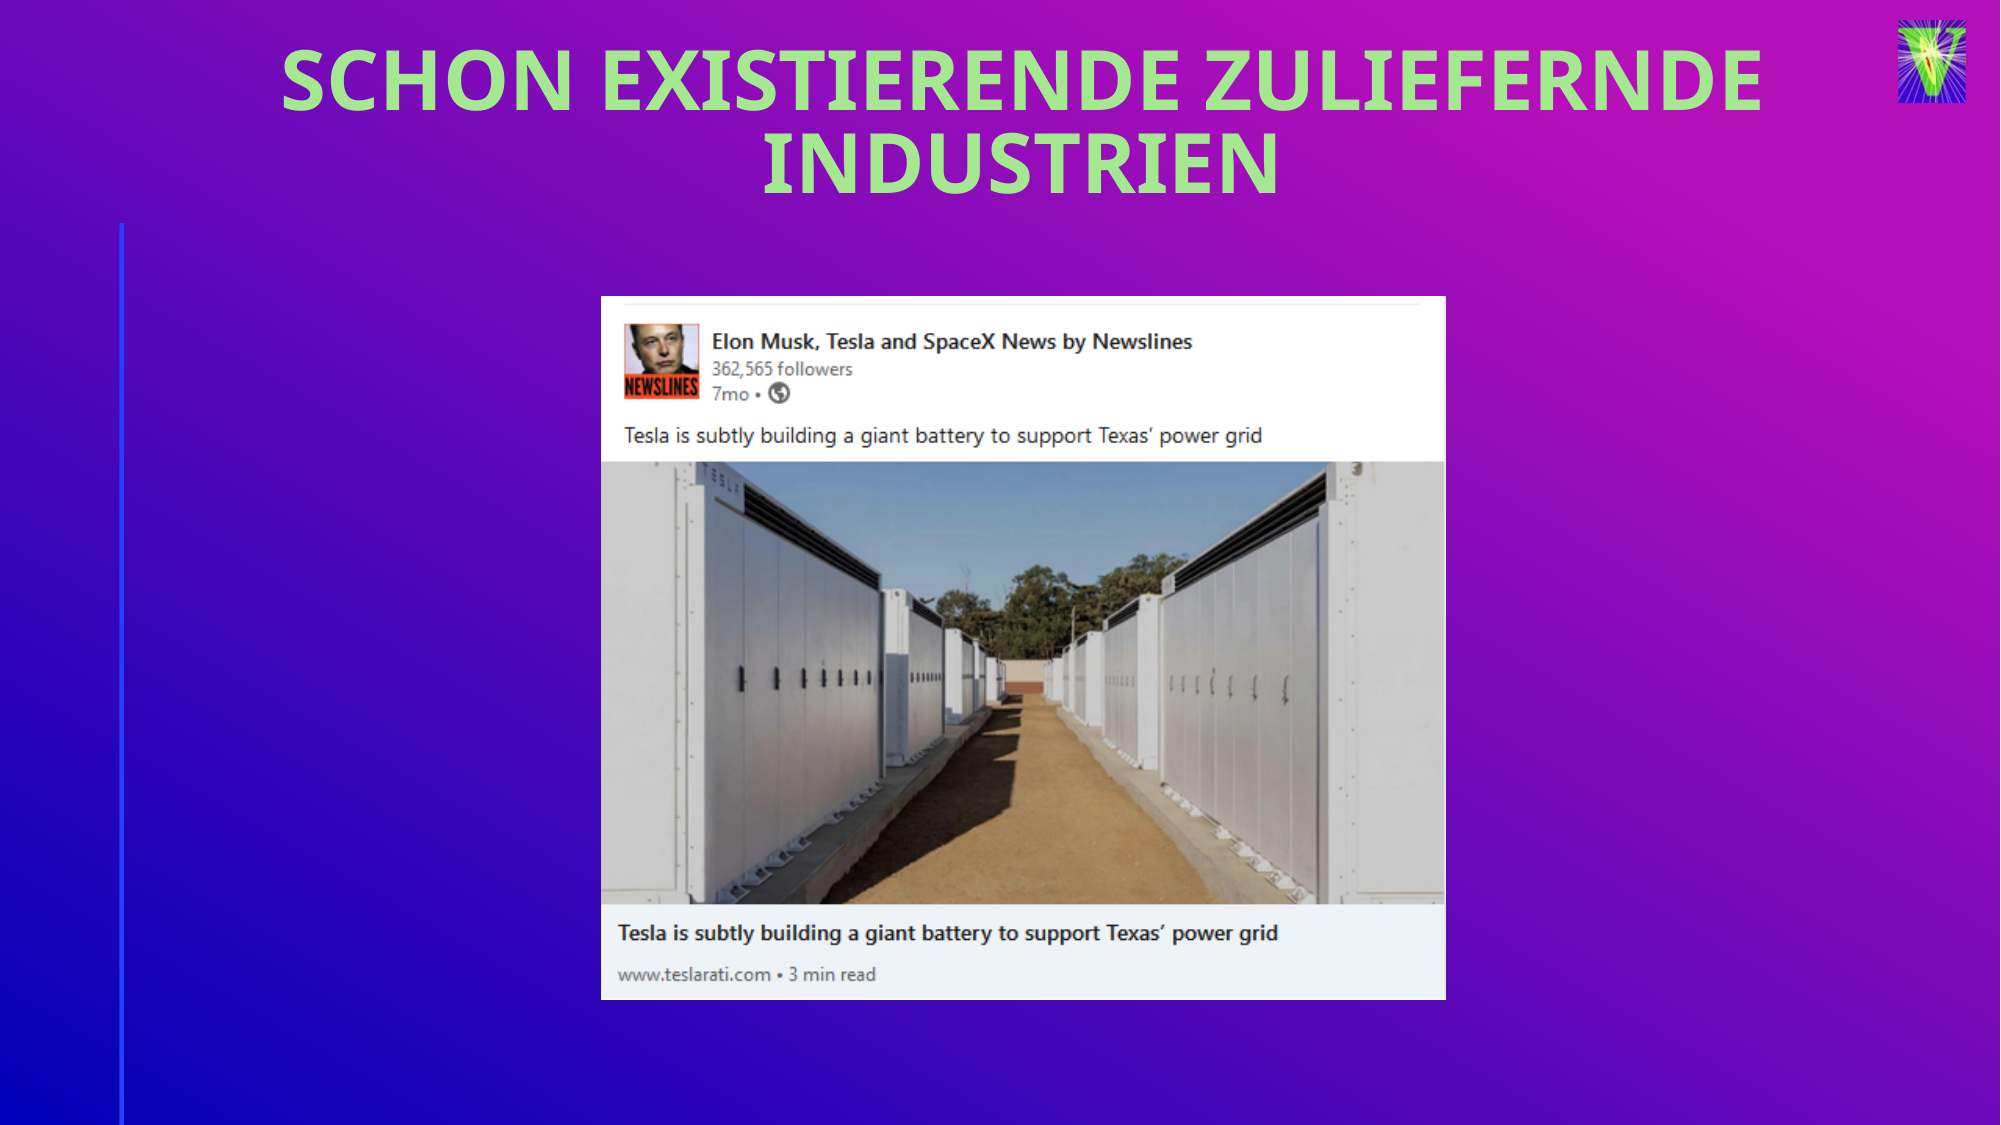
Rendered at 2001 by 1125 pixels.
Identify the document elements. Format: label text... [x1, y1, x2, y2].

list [601, 296, 1445, 1000]
title Schon existierende zuliefernde Industrien [195, 0, 1851, 210]
picture [1898, 20, 1966, 103]
